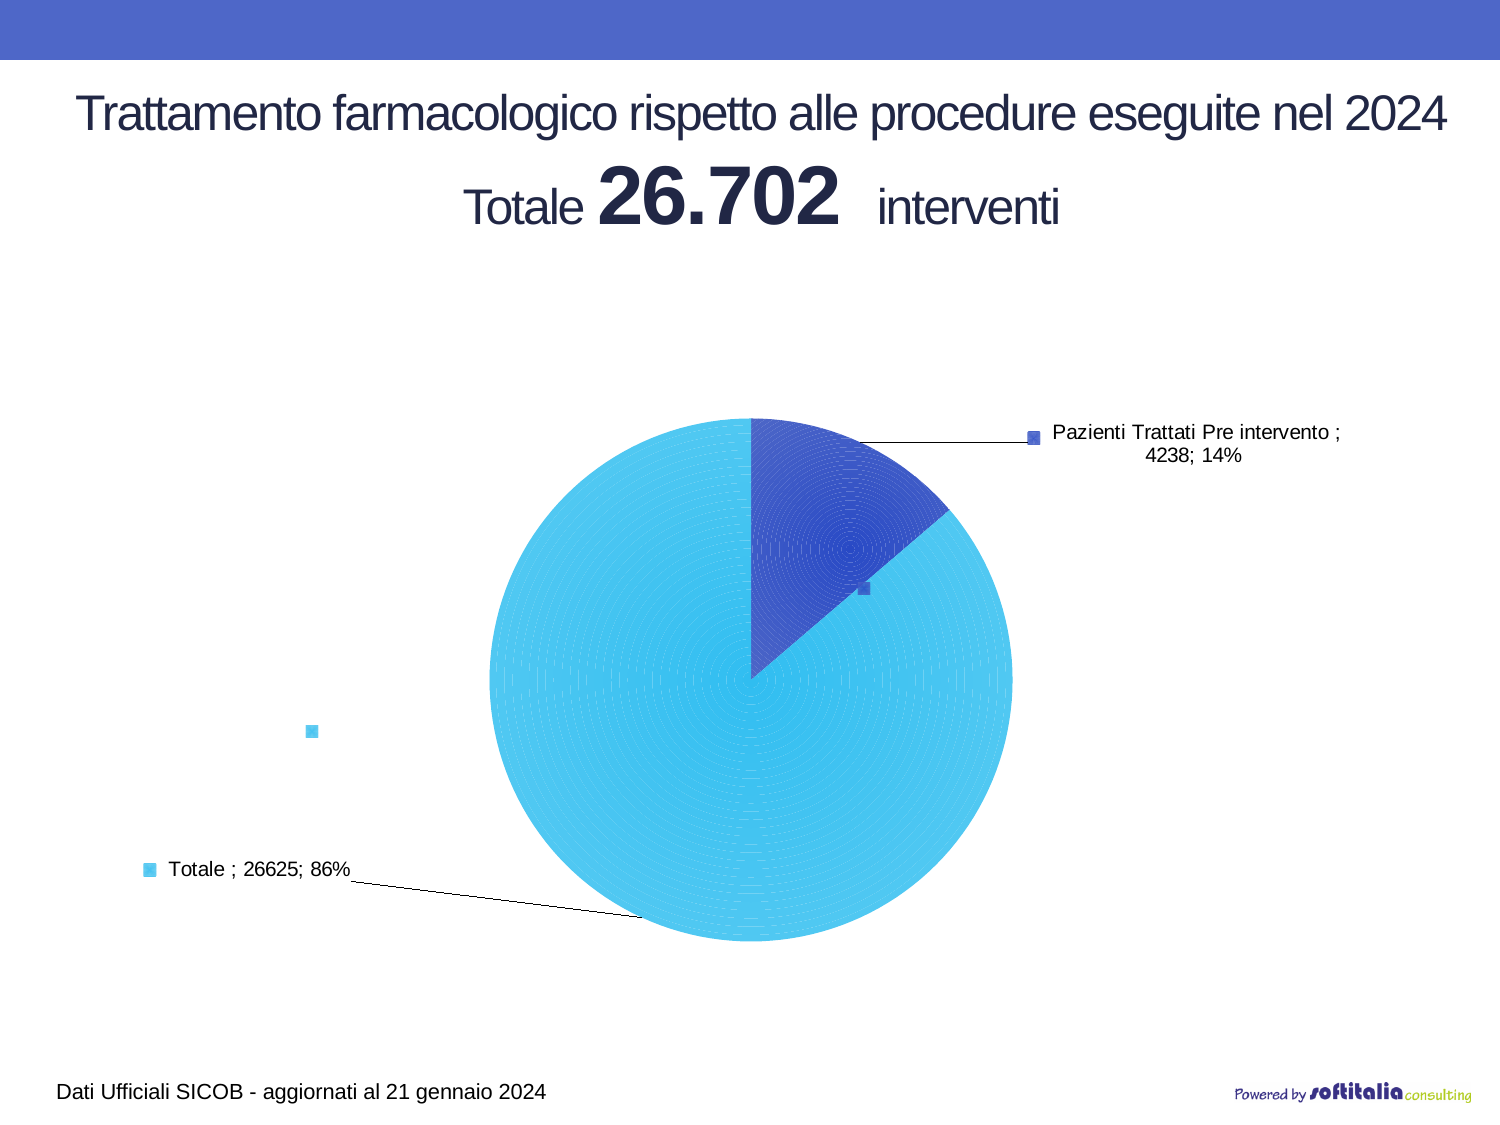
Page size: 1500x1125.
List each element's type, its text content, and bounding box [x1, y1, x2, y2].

picture [1234, 1082, 1471, 1103]
chart [135, 290, 1412, 1008]
title Trattamento farmacologico rispetto alle procedure eseguite nel 2024 Totale 26.702 interventi [41, 66, 1483, 256]
